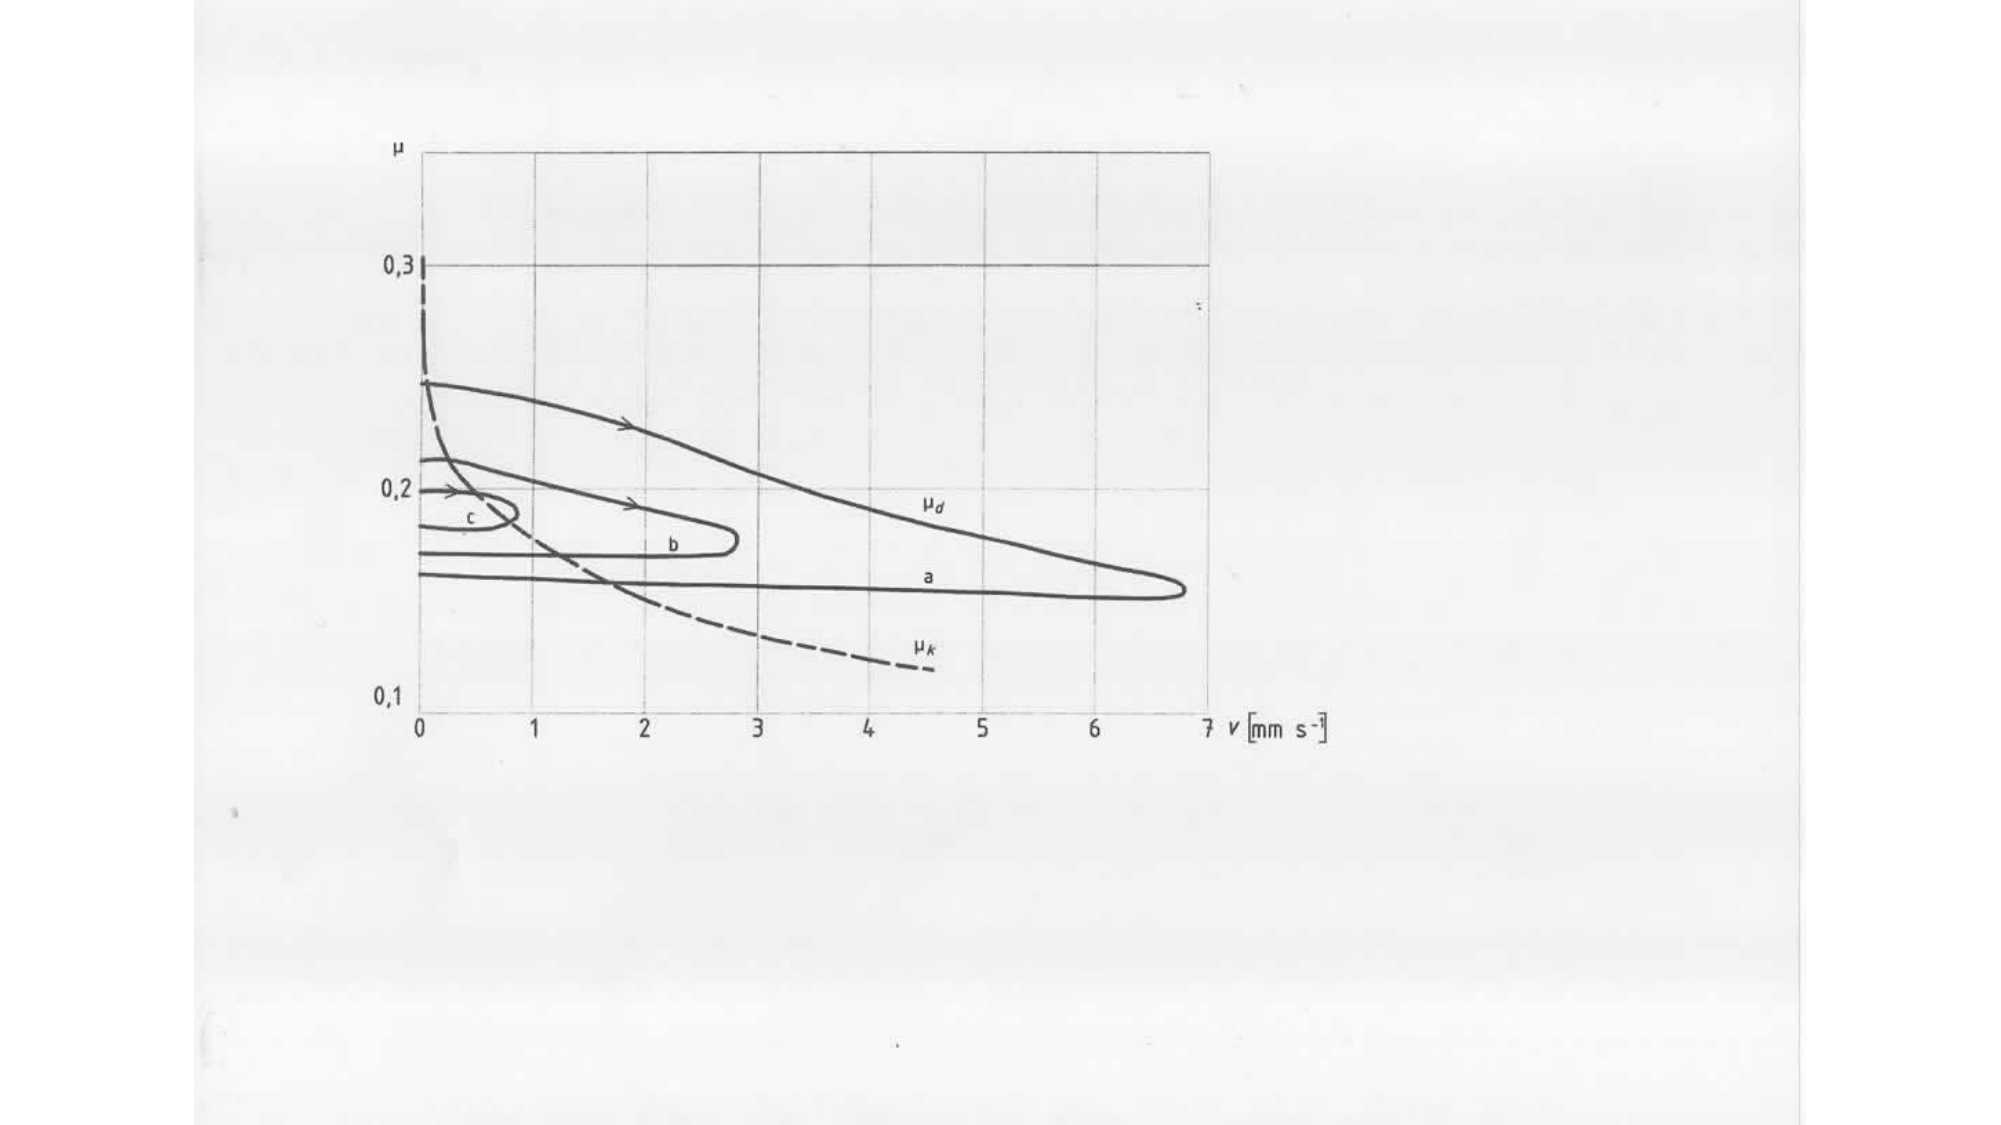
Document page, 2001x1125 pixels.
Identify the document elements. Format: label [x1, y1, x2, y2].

picture [194, 0, 1806, 1125]
